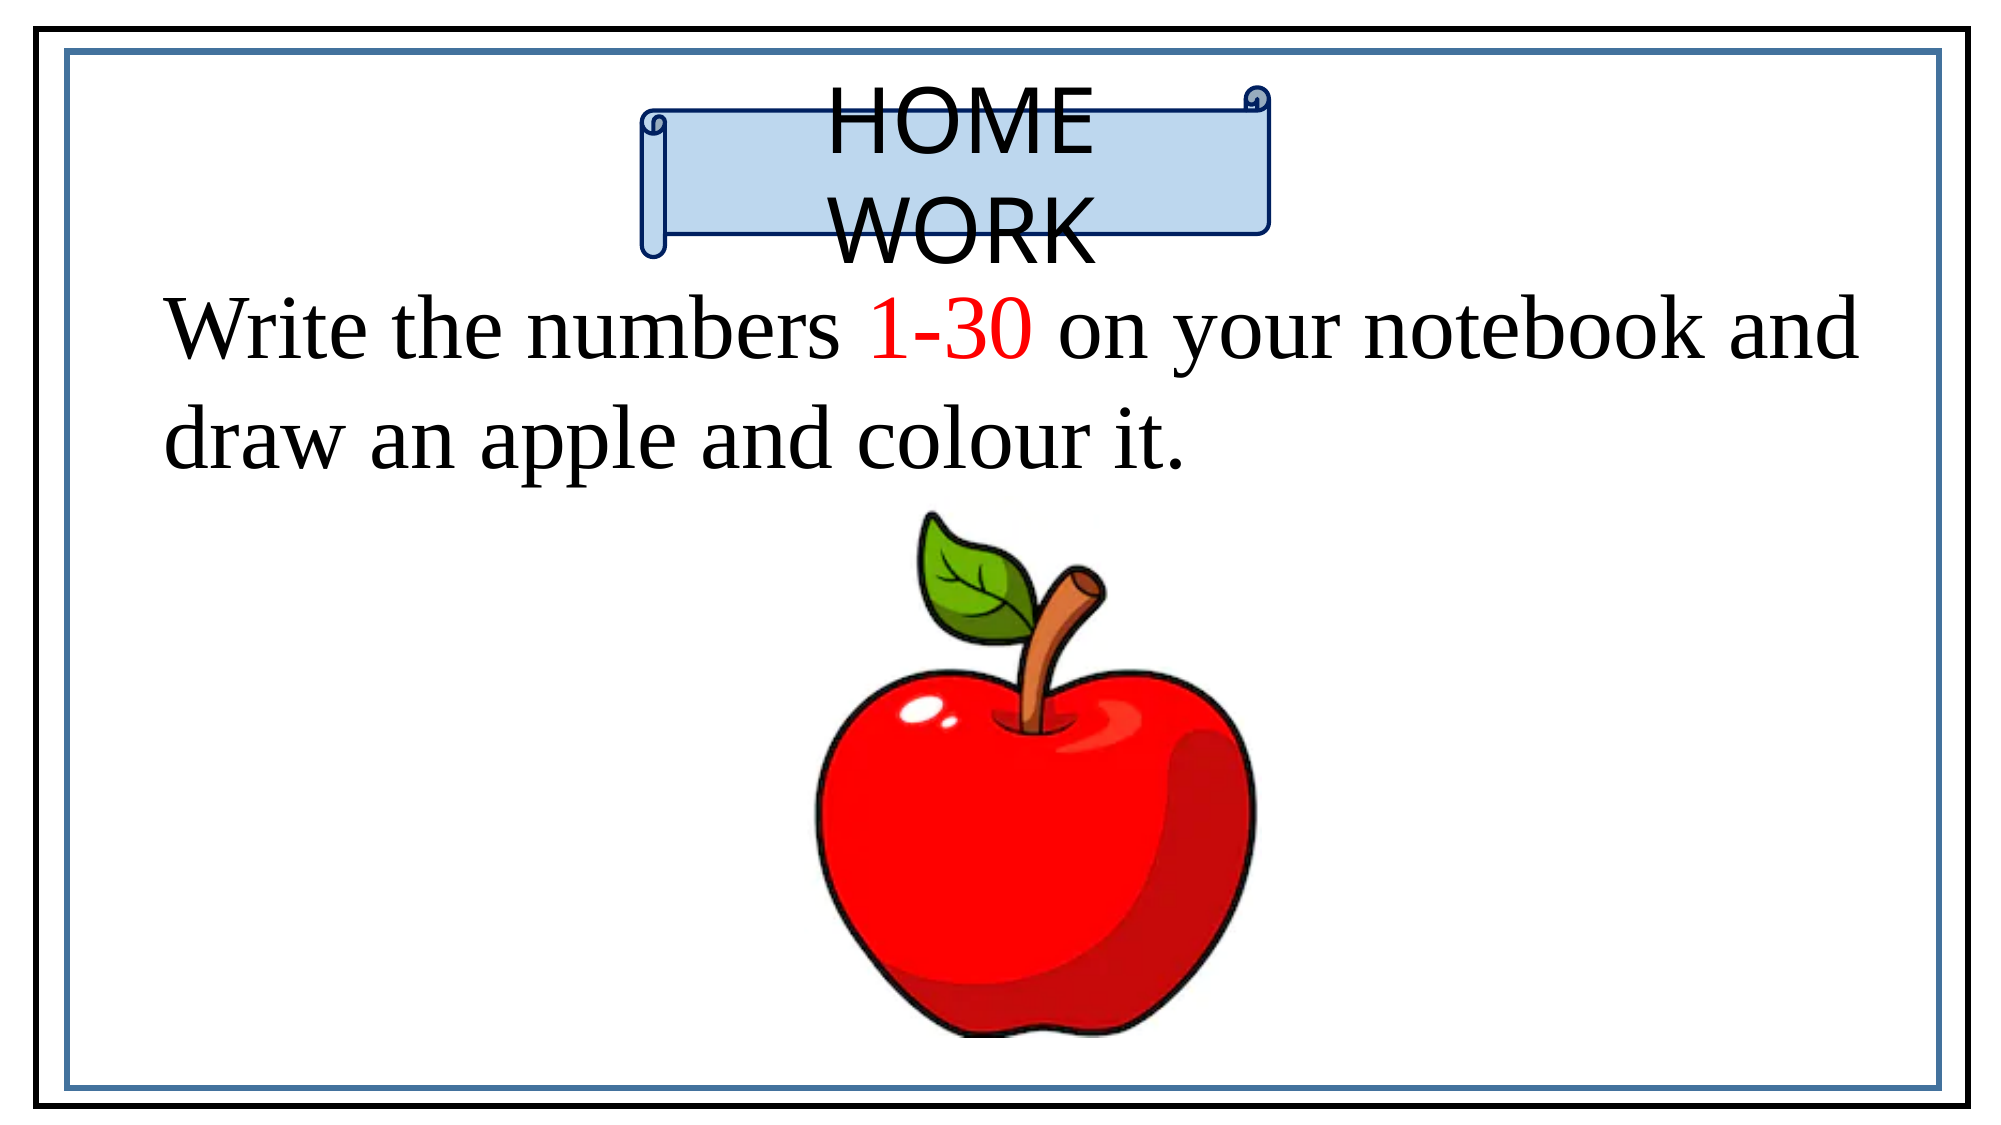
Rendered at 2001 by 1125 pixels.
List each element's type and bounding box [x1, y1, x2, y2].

picture [804, 496, 1262, 1038]
text_box [66, 50, 1940, 1089]
text_box [35, 28, 1969, 1107]
